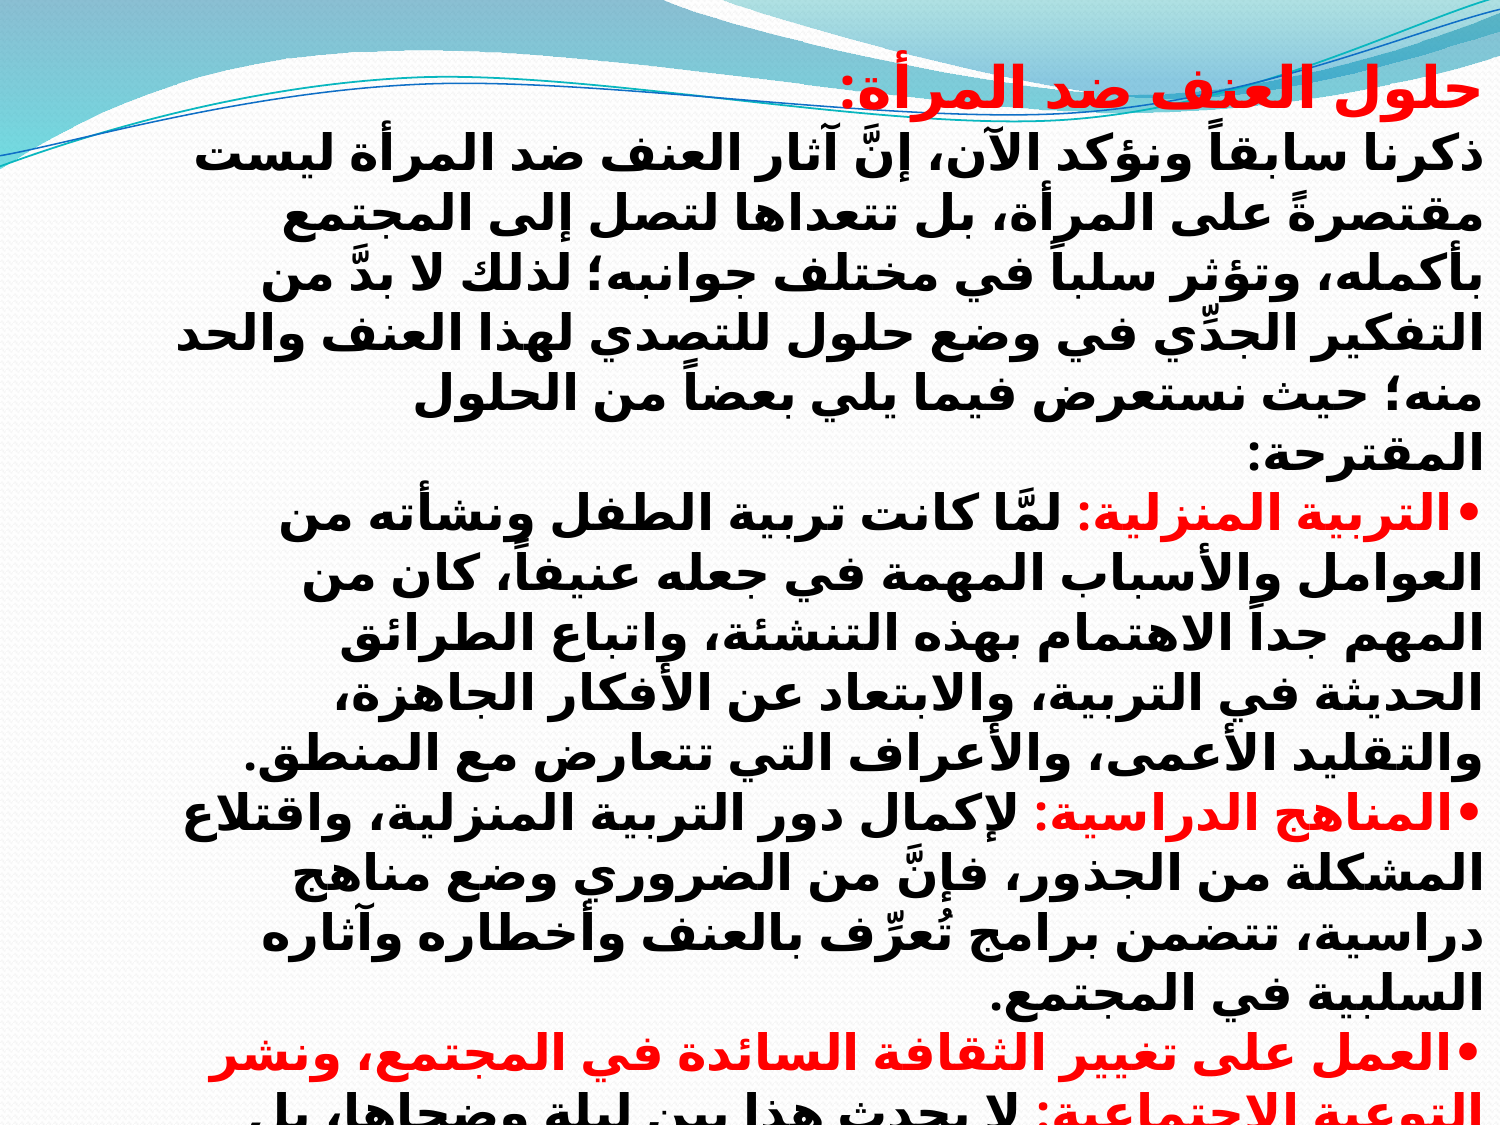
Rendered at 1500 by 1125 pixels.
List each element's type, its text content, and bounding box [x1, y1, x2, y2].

text_box حلول العنف ضد المرأة: ذكرنا سابقاً ونؤكد الآن، إنَّ آثار العنف ضد المرأة ليست مقتصرةً على المرأة، بل تتعداها لتصل إلى المجتمع بأكمله، وتؤثر سلباً في مختلف جوانبه؛ لذلك لا بدَّ من التفكير الجدِّي في وضع حلول للتصدي لهذا العنف والحد منه؛ حيث نستعرض فيما يلي بعضاً من الحلول المقترحة: •التربية المنزلية: لمَّا كانت تربية الطفل ونشأته من العوامل والأسباب المهمة في جعله عنيفاً، كان من المهم جداً الاهتمام بهذه التنشئة، واتباع الطرائق الحديثة في التربية، والابتعاد عن الأفكار الجاهزة، والتقليد الأعمى، والأعراف التي تتعارض مع المنطق. •المناهج الدراسية: لإكمال دور التربية المنزلية، واقتلاع المشكلة من الجذور، فإنَّ من الضروري وضع مناهج دراسية، تتضمن برامج تُعرِّف بالعنف وأخطاره وآثاره السلبية في المجتمع. •العمل على تغيير الثقافة السائدة في المجتمع، ونشر التوعية الاجتماعية: لا يحدث هذا بين ليلة وضحاها، بل تحقيقه يحتاج إلى كثيرٍ من الجهد والعمل، بالترادف مع تحقيق الخطوتين السابقتين. ويجب أيضاً وضع خطط تنموية واجتماعية، ثم إنَّ على الدولة، والمؤسسات والمنظمات الأهلية والمدنية في المجتمع، ورجال الدين، ووسائل الإعلام، توحيد الجهود في سبيل تحقيق ذلك، نظراً إلى تأثيرها الكبير والواسع في المجتمعات وفي الناس. [153, 42, 1500, 1125]
